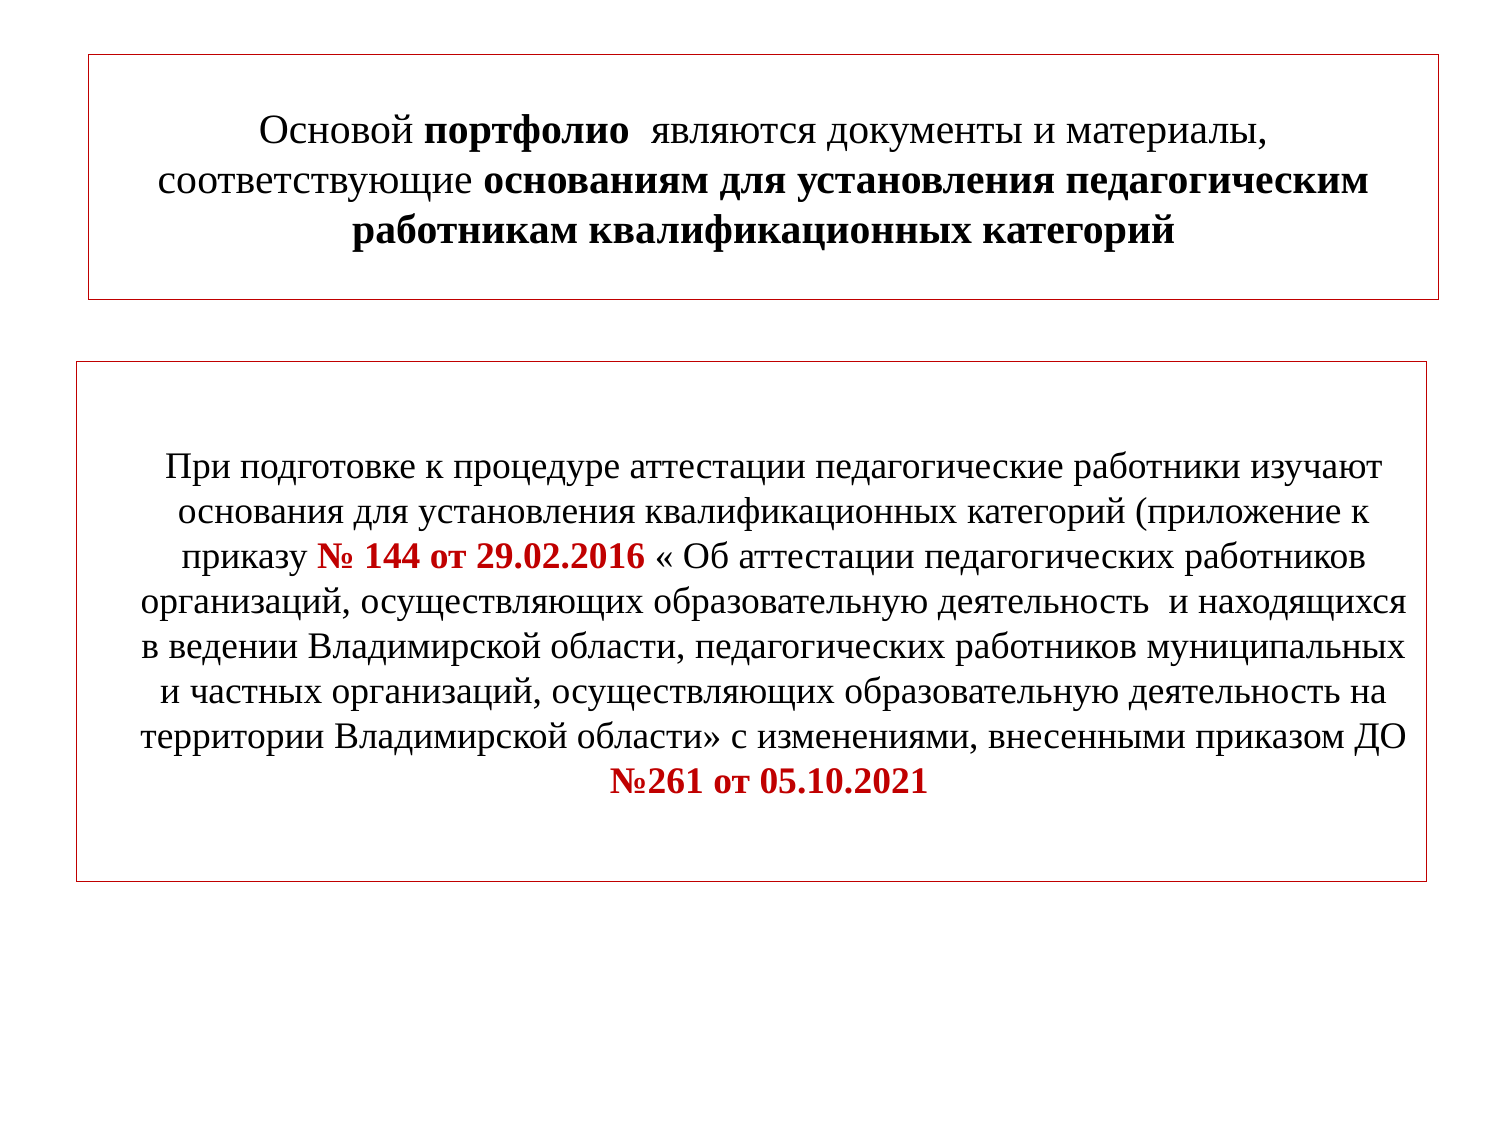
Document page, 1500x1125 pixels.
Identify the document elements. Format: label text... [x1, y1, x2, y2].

title Основой портфолио являются документы и материалы, соответствующие основаниям для установления педагогическим работникам квалификационных категорий [88, 54, 1439, 300]
list При подготовке к процедуре аттестации педагогические работники изучают основания для установления квалификационных категорий (приложение к приказу № 144 от 29.02.2016 « Об аттестации педагогических работников организаций, осуществляющих образовательную деятельность и находящихся в ведении Владимирской области, педагогических работников муниципальных и частных организаций, осуществляющих образовательную деятельность на территории Владимирской области» с изменениями, внесенными приказом ДО №261 от 05.10.2021 [76, 361, 1427, 882]
